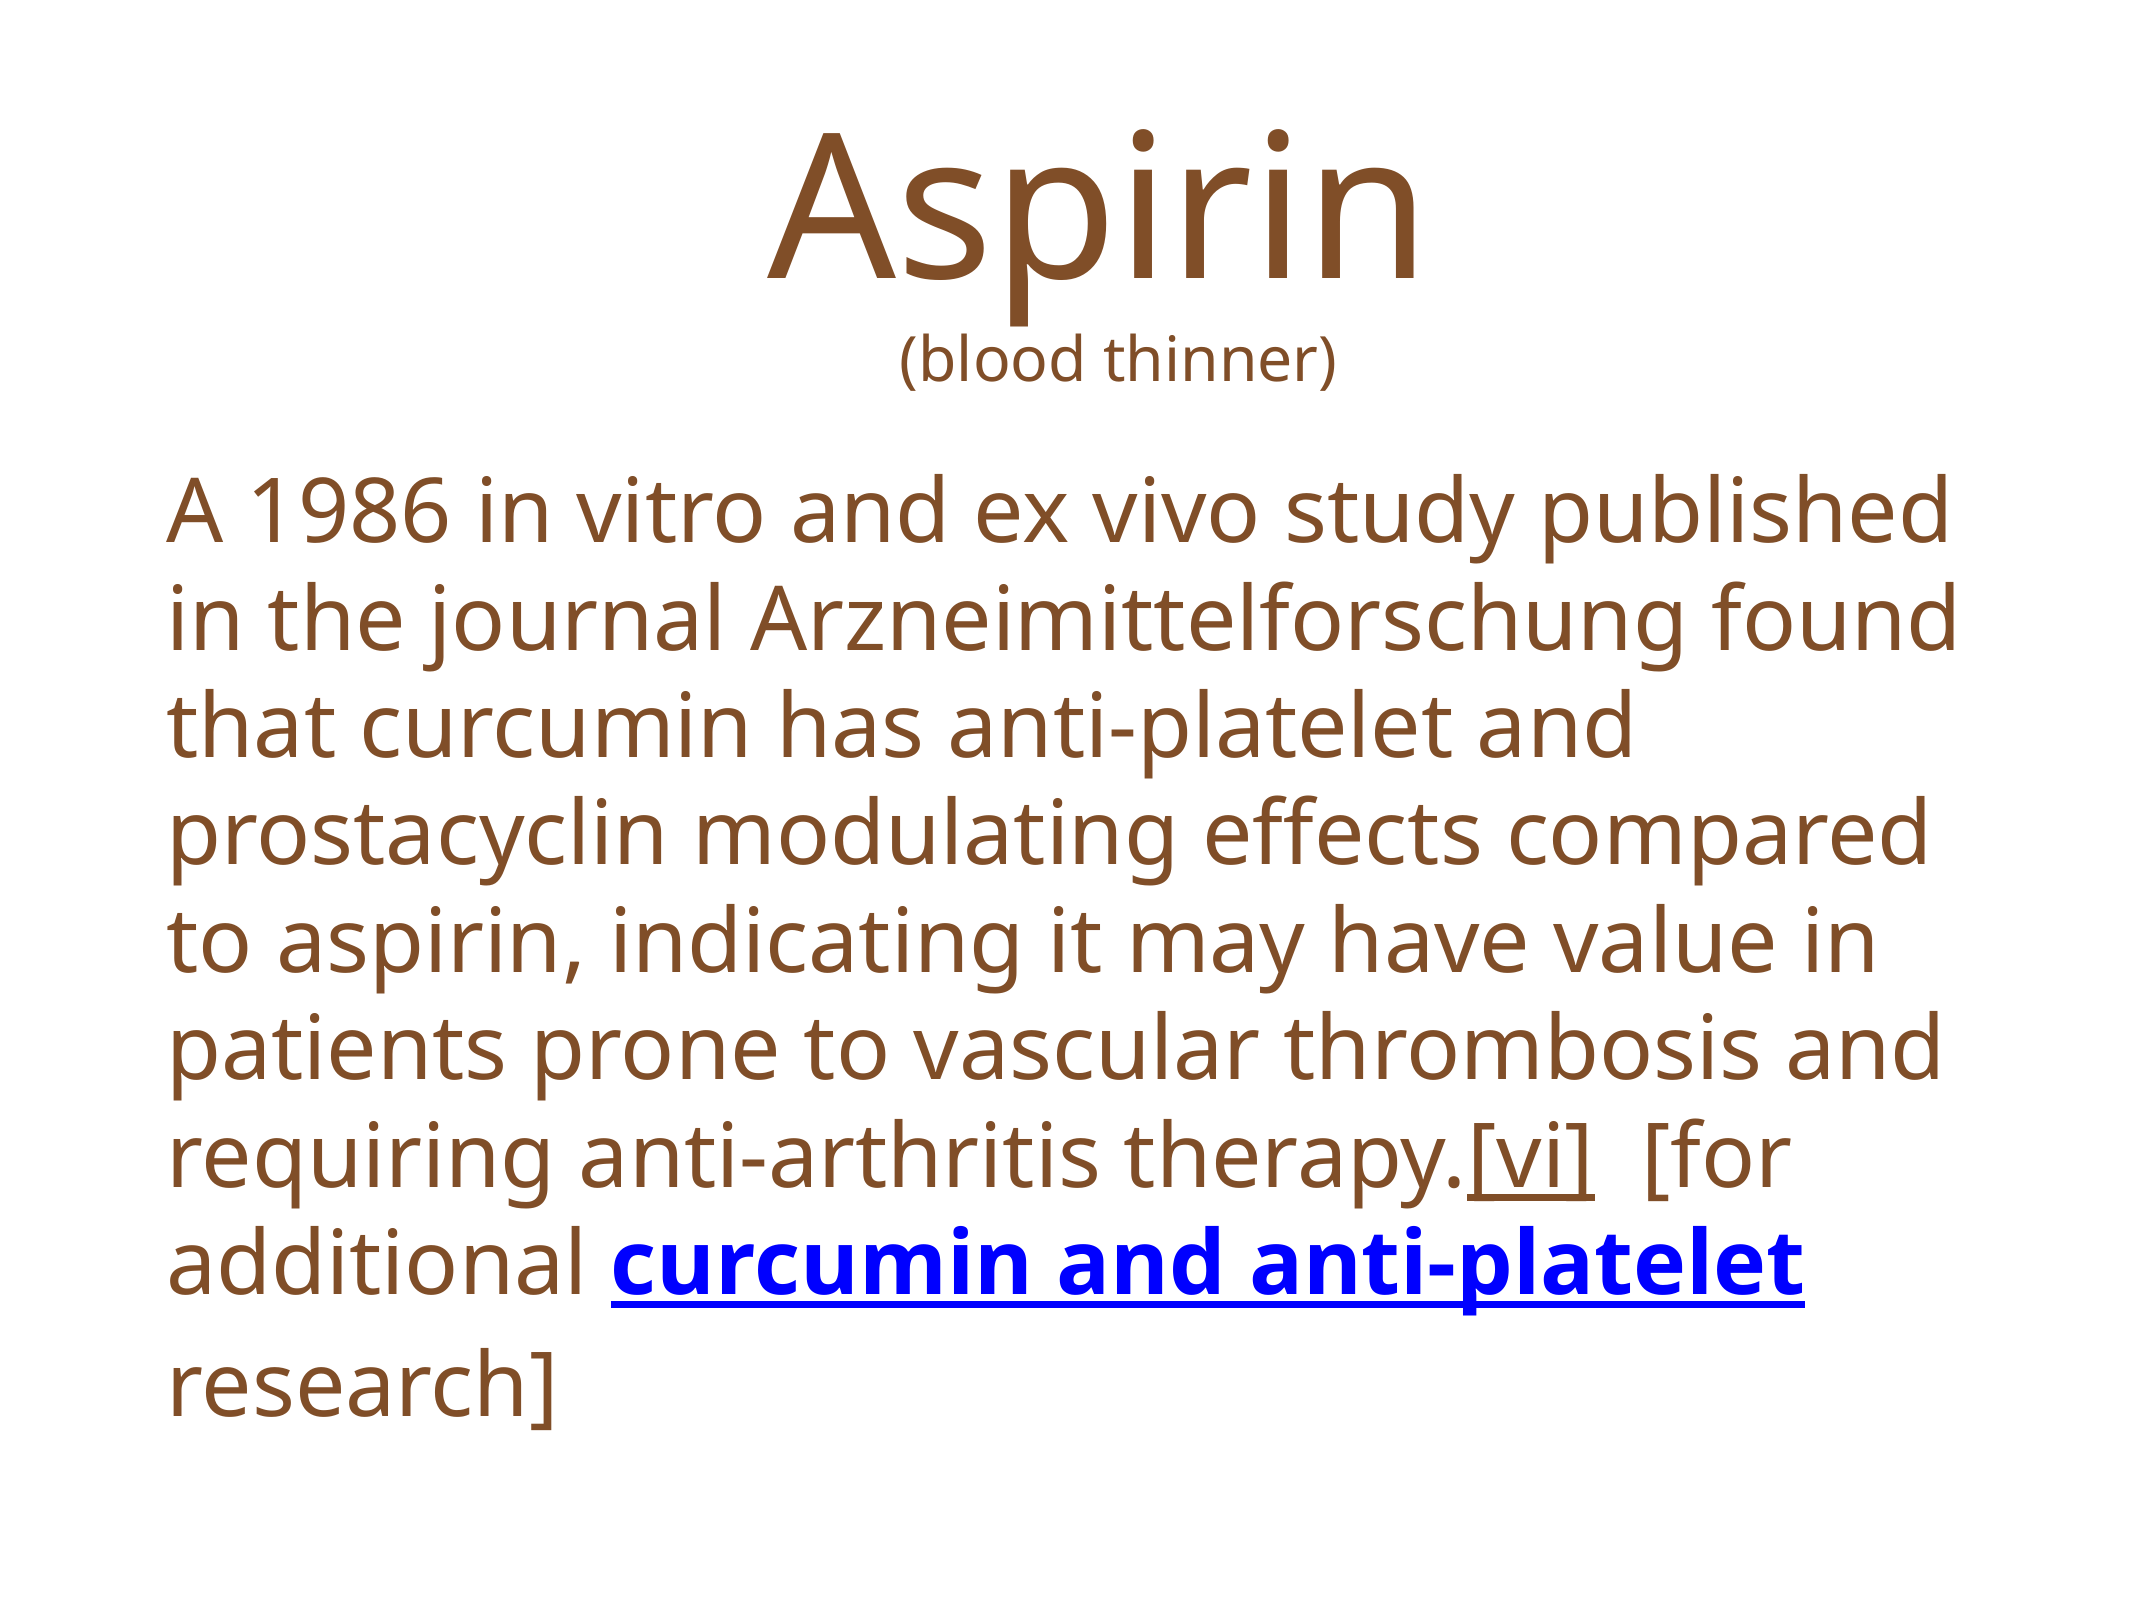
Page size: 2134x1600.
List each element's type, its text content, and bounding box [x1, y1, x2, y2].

title Aspirin (blood thinner) [259, 42, 1978, 349]
list A 1986 in vitro and ex vivo study published in the journal Arzneimittelforschung found that curcumin has anti-platelet and prostacyclin modulating effects compared to aspirin, indicating it may have value in patients prone to vascular thrombosis and requiring anti-arthritis therapy.[vi] [for additional curcumin and anti-platelet research] [157, 349, 2011, 1539]
